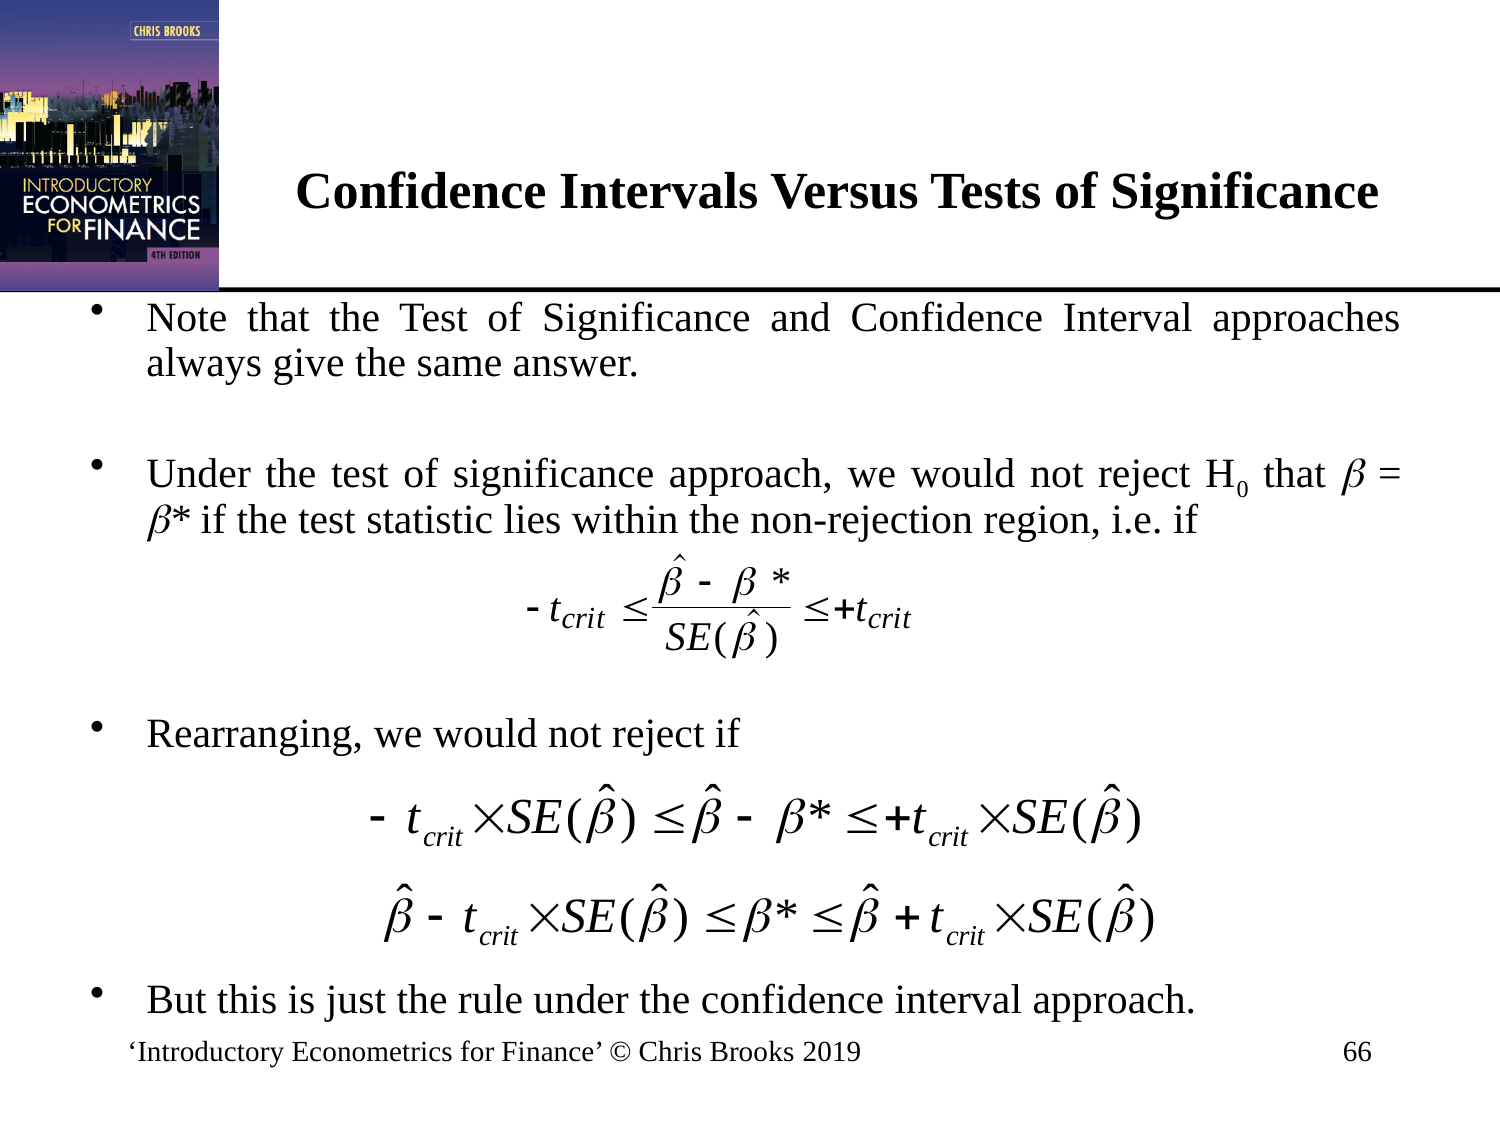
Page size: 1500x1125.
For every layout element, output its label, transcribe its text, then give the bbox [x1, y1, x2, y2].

picture [524, 552, 913, 663]
picture [0, 0, 219, 291]
slide_number 66 [1074, 1024, 1388, 1101]
picture [374, 874, 1163, 958]
title Confidence Intervals Versus Tests of Significance [225, 112, 1450, 263]
list Note that the Test of Significance and Confidence Interval approaches always give the same answer. Under the test of significance approach, we would not reject H0 that  = * if the test statistic lies within the non-rejection region, i.e. if Rearranging, we would not reject if But this is just the rule under the confidence interval approach. [75, 287, 1417, 994]
picture [362, 774, 1151, 860]
slide_number ‘Introductory Econometrics for Finance’ © Chris Brooks 2019 [112, 1024, 963, 1101]
